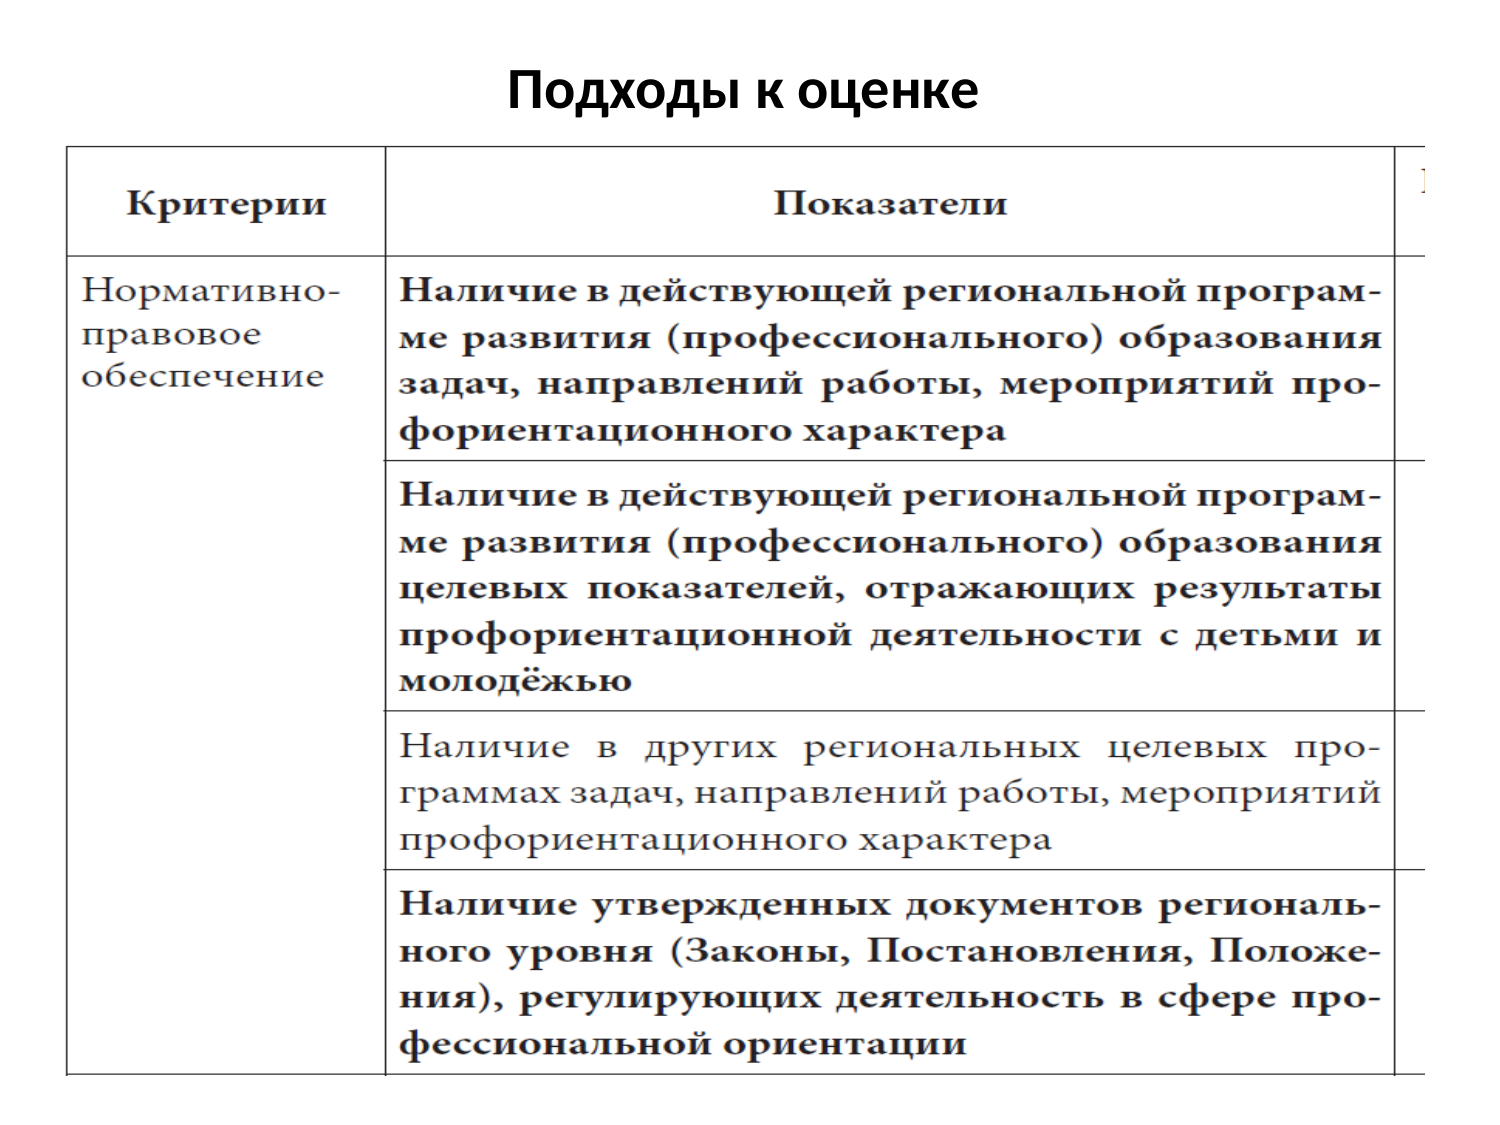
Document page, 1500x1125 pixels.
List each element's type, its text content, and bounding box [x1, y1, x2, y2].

title Подходы к оценке [75, 45, 1425, 125]
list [41, 125, 1426, 1076]
